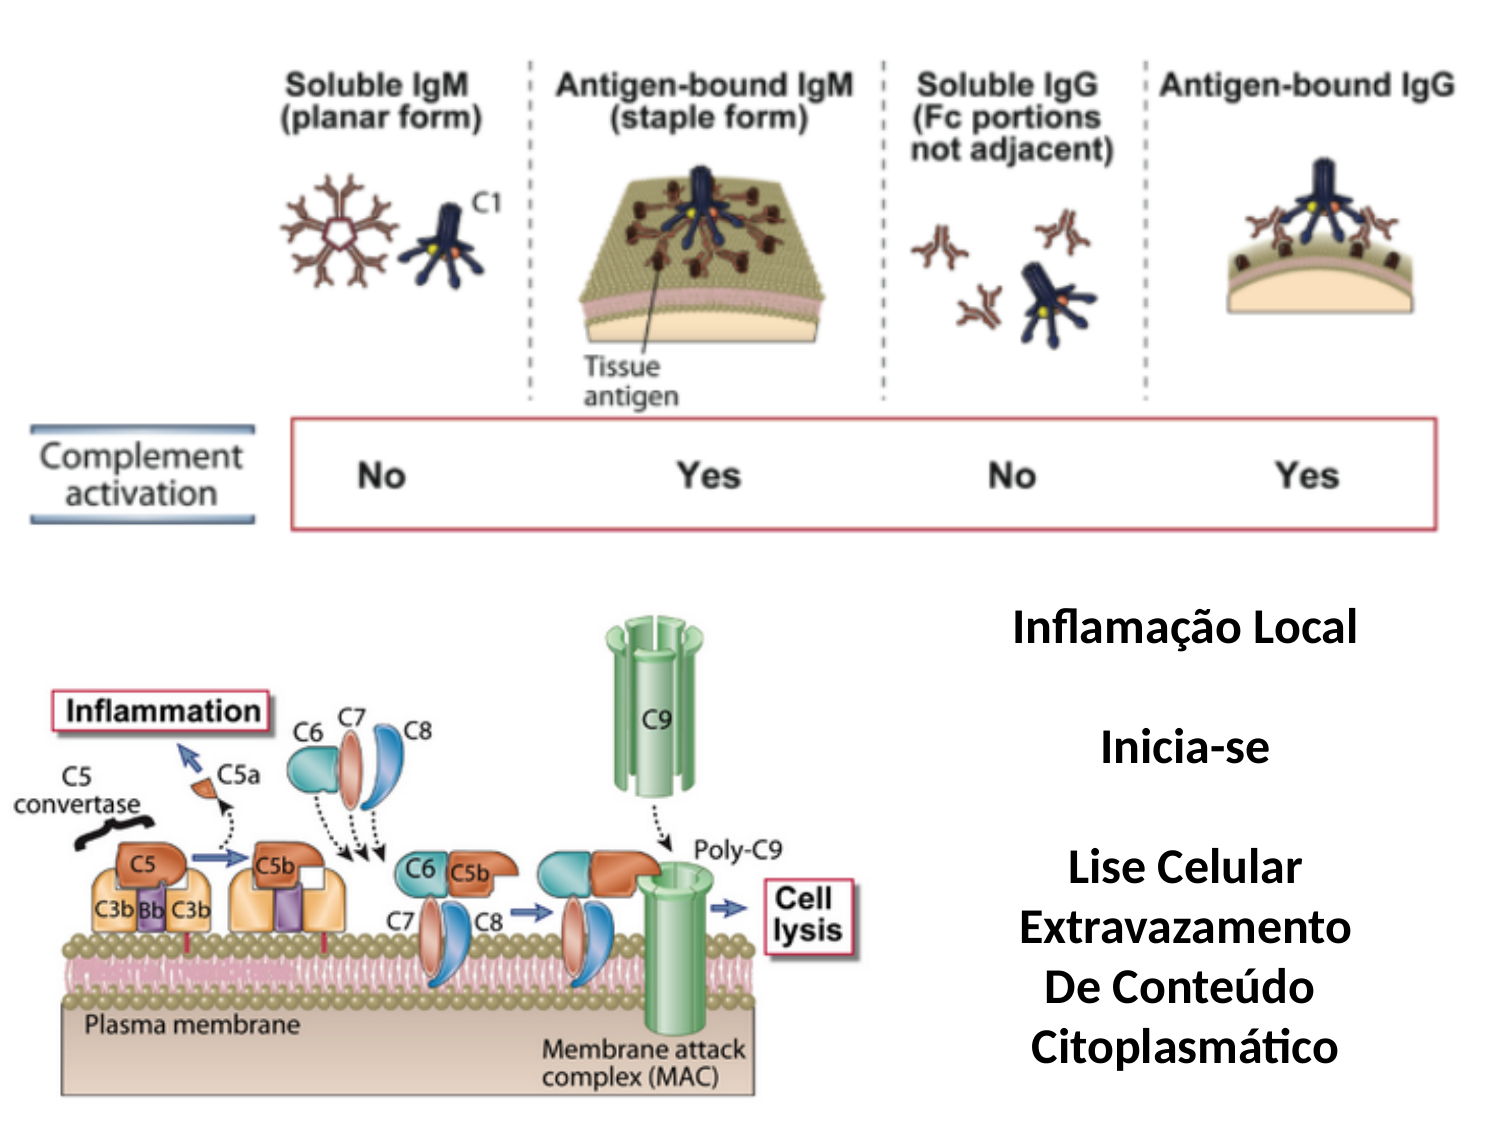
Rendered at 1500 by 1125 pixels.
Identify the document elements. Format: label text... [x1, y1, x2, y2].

picture [0, 574, 892, 1125]
picture [0, 0, 1488, 568]
text_box Inflamação Local Inicia-se Lise Celular Extravazamento De Conteúdo Citoplasmático [997, 586, 1374, 1081]
